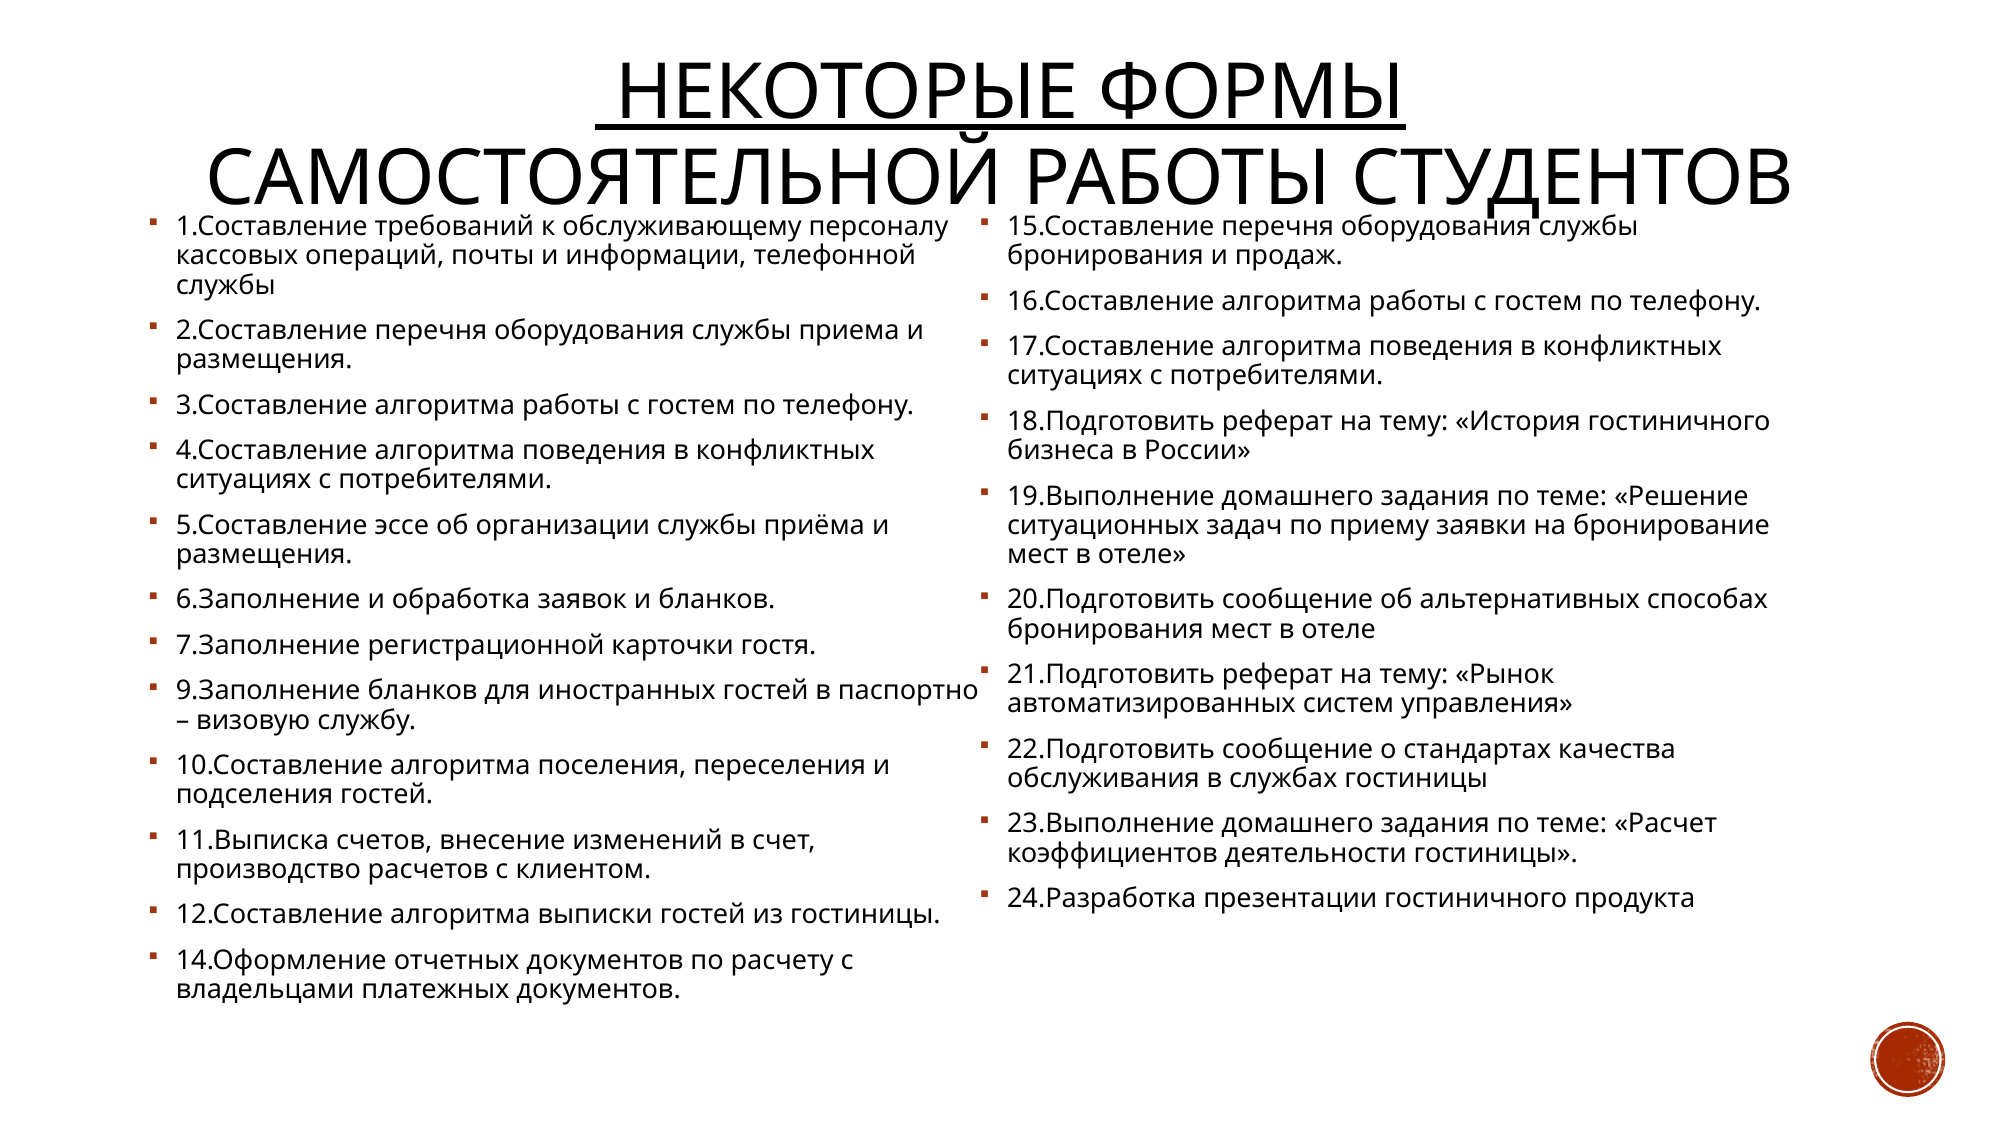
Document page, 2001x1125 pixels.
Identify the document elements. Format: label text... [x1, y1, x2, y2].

list 1.Составление требований к обслуживающему персоналу кассовых операций, почты и информации, телефонной службы 2.Составление перечня оборудования службы приема и размещения. 3.Составление алгоритма работы с гостем по телефону. 4.Составление алгоритма поведения в конфликтных ситуациях с потребителями. 5.Составление эссе об организации службы приёма и размещения. 6.Заполнение и обработка заявок и бланков. 7.Заполнение регистрационной карточки гостя. 9.Заполнение бланков для иностранных гостей в паспортно – визовую службу. 10.Составление алгоритма поселения, переселения и подселения гостей. 11.Выписка счетов, внесение изменений в счет, производство расчетов с клиентом. 12.Составление алгоритма выписки гостей из гостиницы. 14.Оформление отчетных документов по расчету с владельцами платежных документов. 15.Составление перечня оборудования службы бронирования и продаж. 16.Составление алгоритма работы с гостем по телефону. 17.Составление алгоритма поведения в конфликтных ситуациях с потребителями. 18.Подготовить реферат на тему: «История гостиничного бизнеса в России» 19.Выполнение домашнего задания по теме: «Решение ситуационных задач по приему заявки на бронирование мест в отеле» 20.Подготовить сообщение об альтернативных способах бронирования мест в отеле 21.Подготовить реферат на тему: «Рынок автоматизированных систем управления» 22.Подготовить сообщение о стандартах качества обслуживания в службах гостиницы 23.Выполнение домашнего задания по теме: «Расчет коэффициентов деятельности гостиницы». 24.Разработка презентации гостиничного продукта [133, 204, 1826, 1013]
title некоторые Формы самостоятельной работы студентов [175, 0, 1826, 204]
